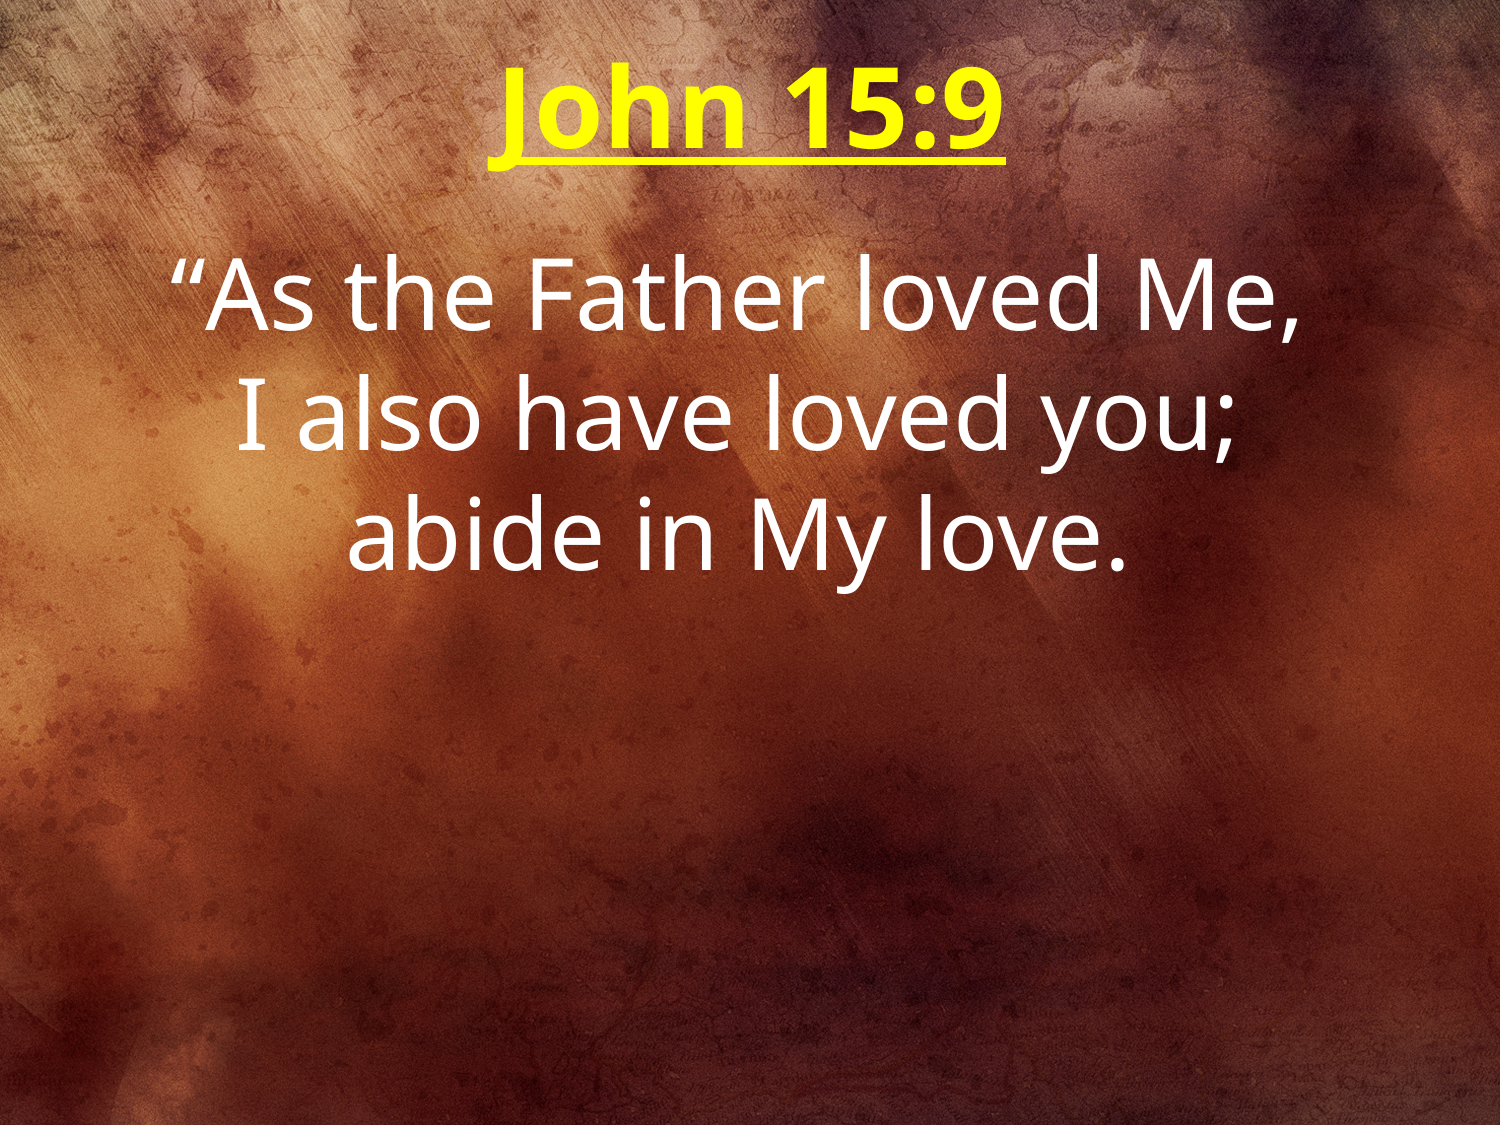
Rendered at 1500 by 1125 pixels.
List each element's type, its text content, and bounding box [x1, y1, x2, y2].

picture [0, 0, 1500, 1125]
text_box John 15:9 “As the Father loved Me, I also have loved you; abide in My love. [47, 28, 1456, 598]
